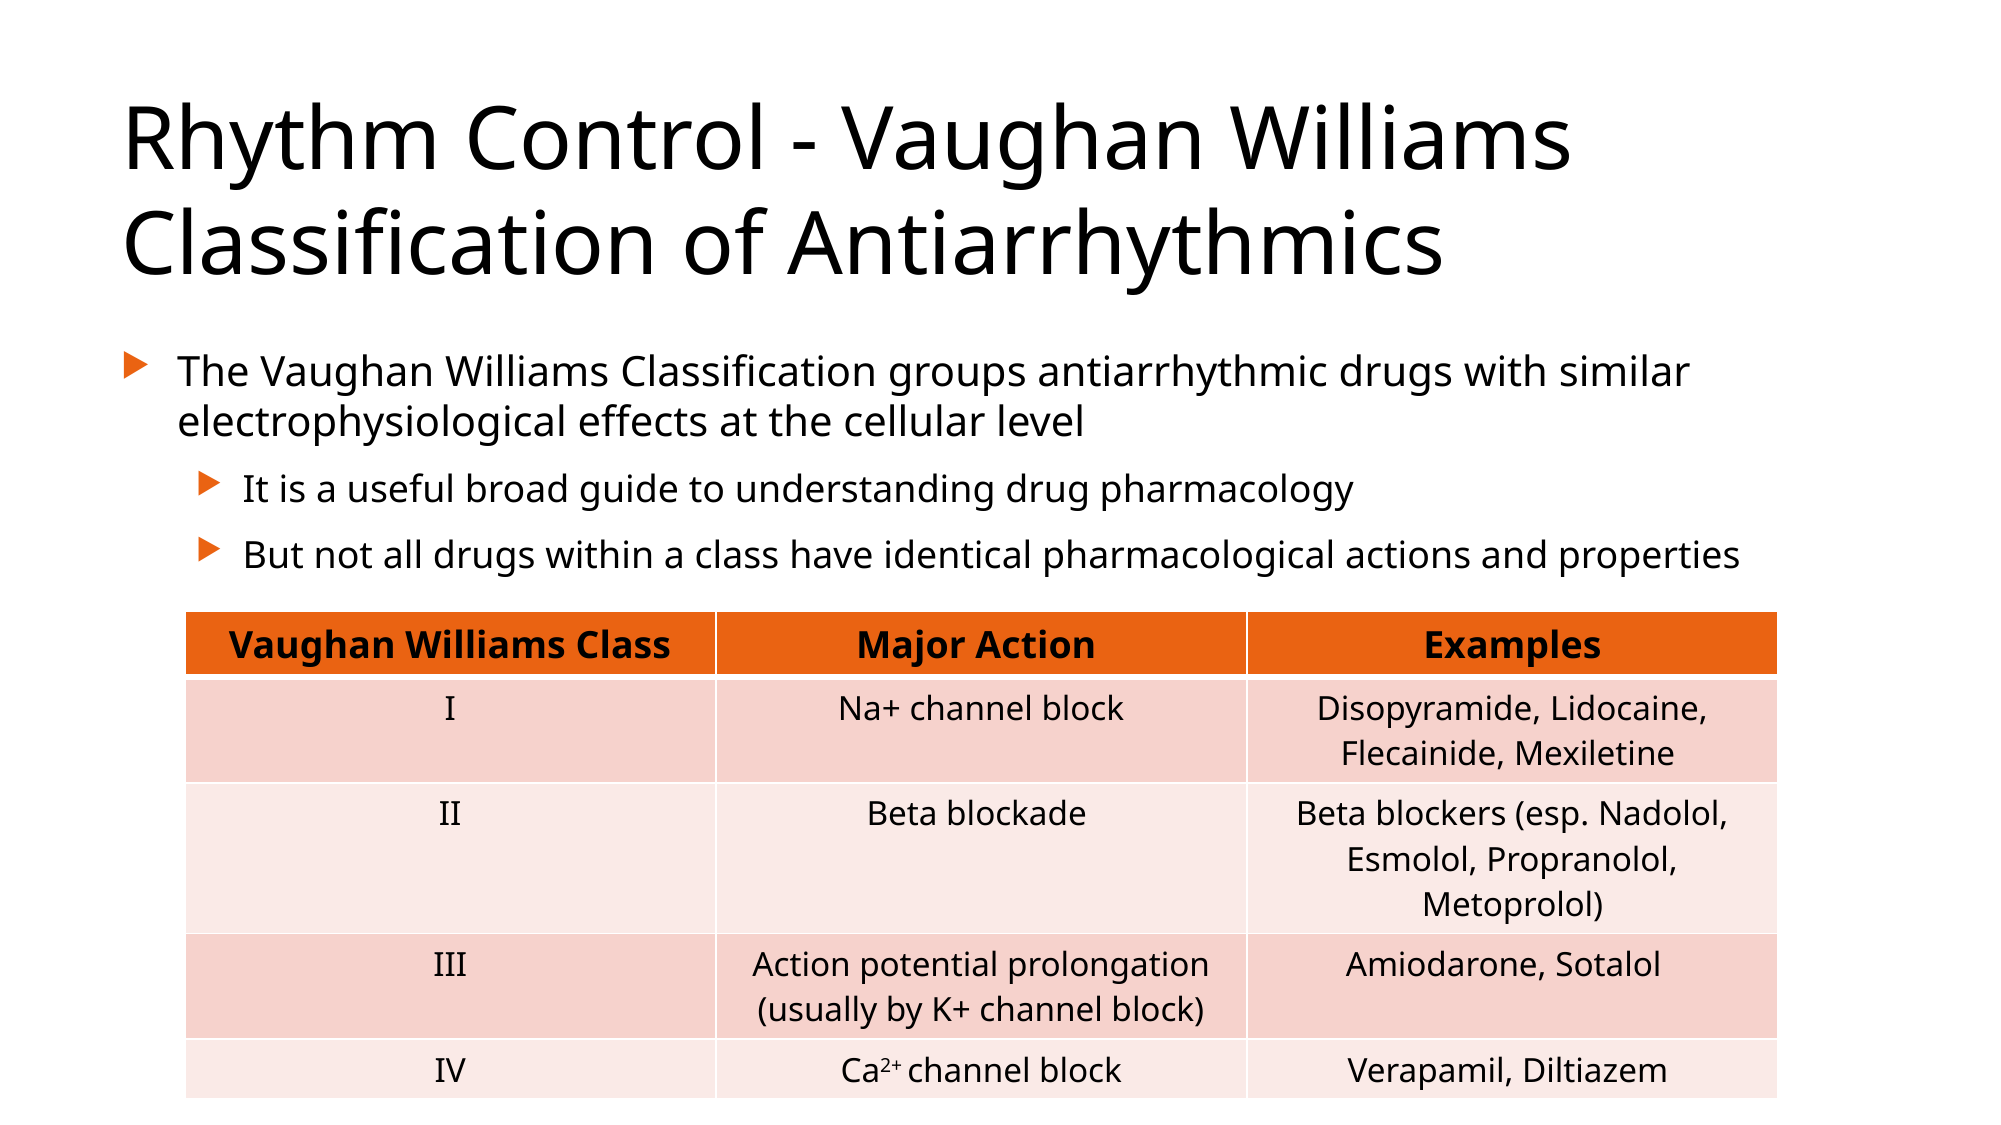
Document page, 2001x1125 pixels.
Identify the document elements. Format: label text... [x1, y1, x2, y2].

table_cell Amiodarone, Sotalol [1248, 934, 1777, 1038]
table_cell Ca2+ channel block [717, 1040, 1246, 1098]
table_cell Beta blockers (esp. Nadolol, Esmolol, Propranolol, Metoprolol) [1248, 784, 1777, 933]
table_cell II [186, 784, 715, 933]
table_cell Beta blockade [717, 784, 1246, 933]
table_cell III [186, 934, 715, 1038]
table_cell Na+ channel block [717, 680, 1246, 782]
table_cell Action potential prolongation (usually by K+ channel block) [717, 934, 1246, 1038]
table_header Major Action [717, 612, 1246, 674]
title Rhythm Control - Vaughan Williams Classification of Antiarrhythmics [106, 74, 1649, 304]
table_cell Disopyramide, Lidocaine, Flecainide, Mexiletine [1248, 680, 1777, 782]
table_cell I [186, 680, 715, 782]
list The Vaughan Williams Classification groups antiarrhythmic drugs with similar electrophysiological effects at the cellular level It is a useful broad guide to understanding drug pharmacology But not all drugs within a class have identical pharmacological actions and properties [105, 336, 1858, 1025]
table_cell Verapamil, Diltiazem [1248, 1040, 1777, 1098]
table_header Examples [1248, 612, 1777, 674]
table_header Vaughan Williams Class [186, 612, 715, 674]
table_cell IV [186, 1040, 715, 1098]
